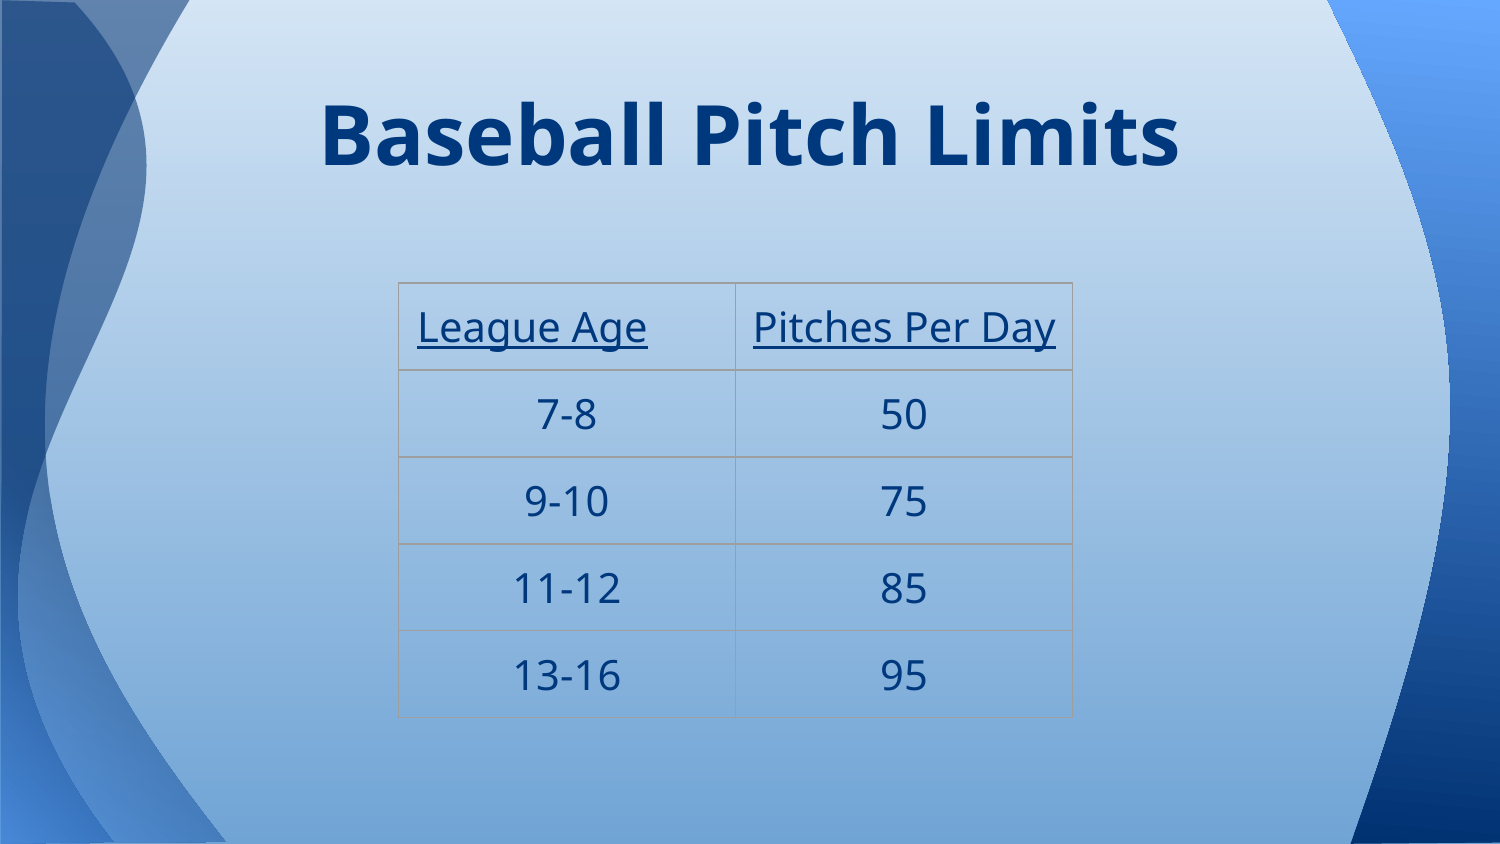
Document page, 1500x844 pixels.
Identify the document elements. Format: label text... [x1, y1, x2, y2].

table_cell 9-10 [399, 458, 735, 543]
table_cell 11-12 [399, 545, 735, 630]
table_cell 7-8 [399, 371, 735, 456]
table_cell 95 [736, 631, 1072, 717]
table_cell 85 [736, 545, 1072, 630]
table_cell 50 [736, 371, 1072, 456]
table_header Pitches Per Day [736, 284, 1072, 369]
table_cell 75 [736, 458, 1072, 543]
table_cell 13-16 [399, 631, 735, 717]
table_header League Age [399, 284, 735, 369]
title Baseball Pitch Limits [75, 33, 1425, 197]
